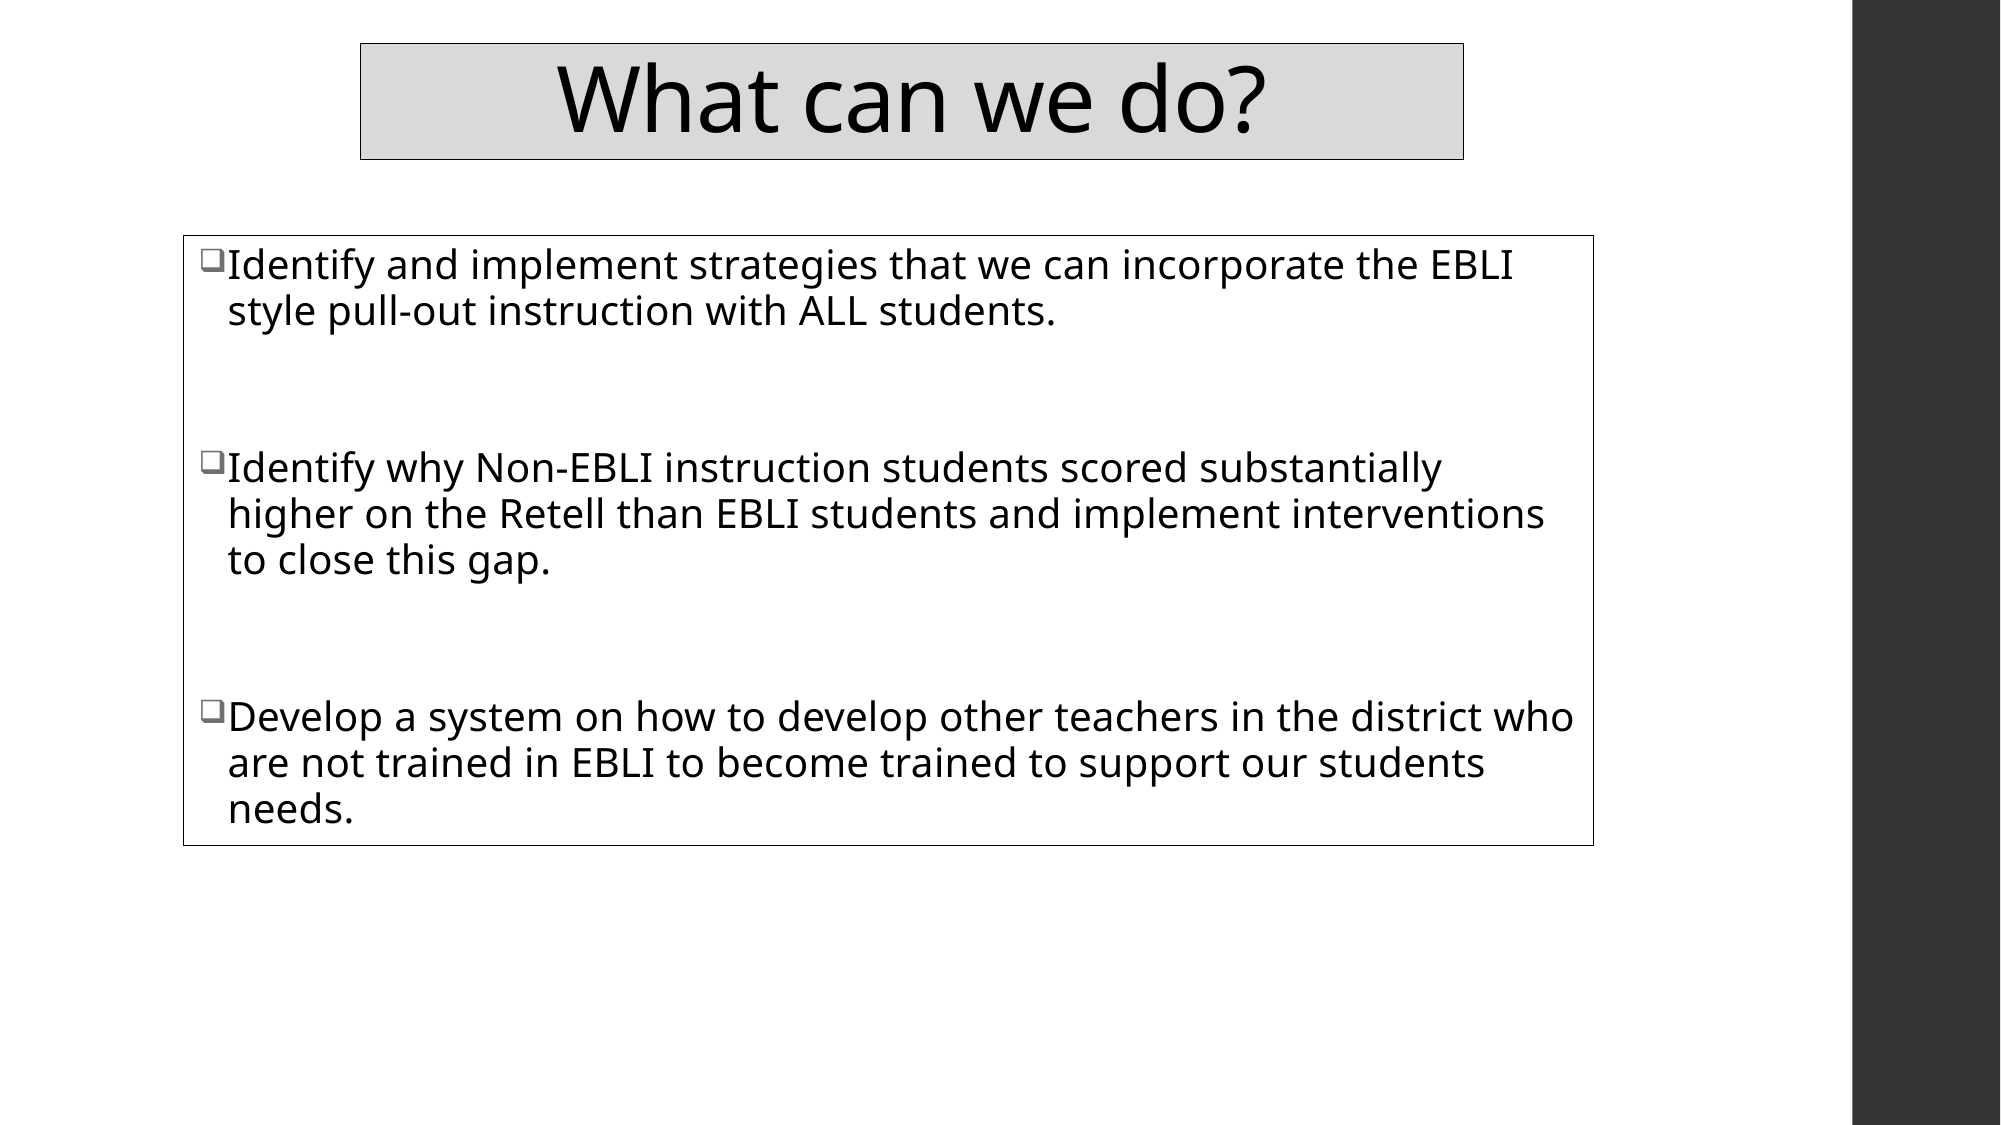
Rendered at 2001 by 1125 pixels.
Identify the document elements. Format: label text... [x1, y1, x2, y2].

list Identify and implement strategies that we can incorporate the EBLI style pull-out instruction with ALL students. Identify why Non-EBLI instruction students scored substantially higher on the Retell than EBLI students and implement interventions to close this gap. Develop a system on how to develop other teachers in the district who are not trained in EBLI to become trained to support our students needs. [183, 235, 1594, 846]
title What can we do? [360, 43, 1464, 160]
